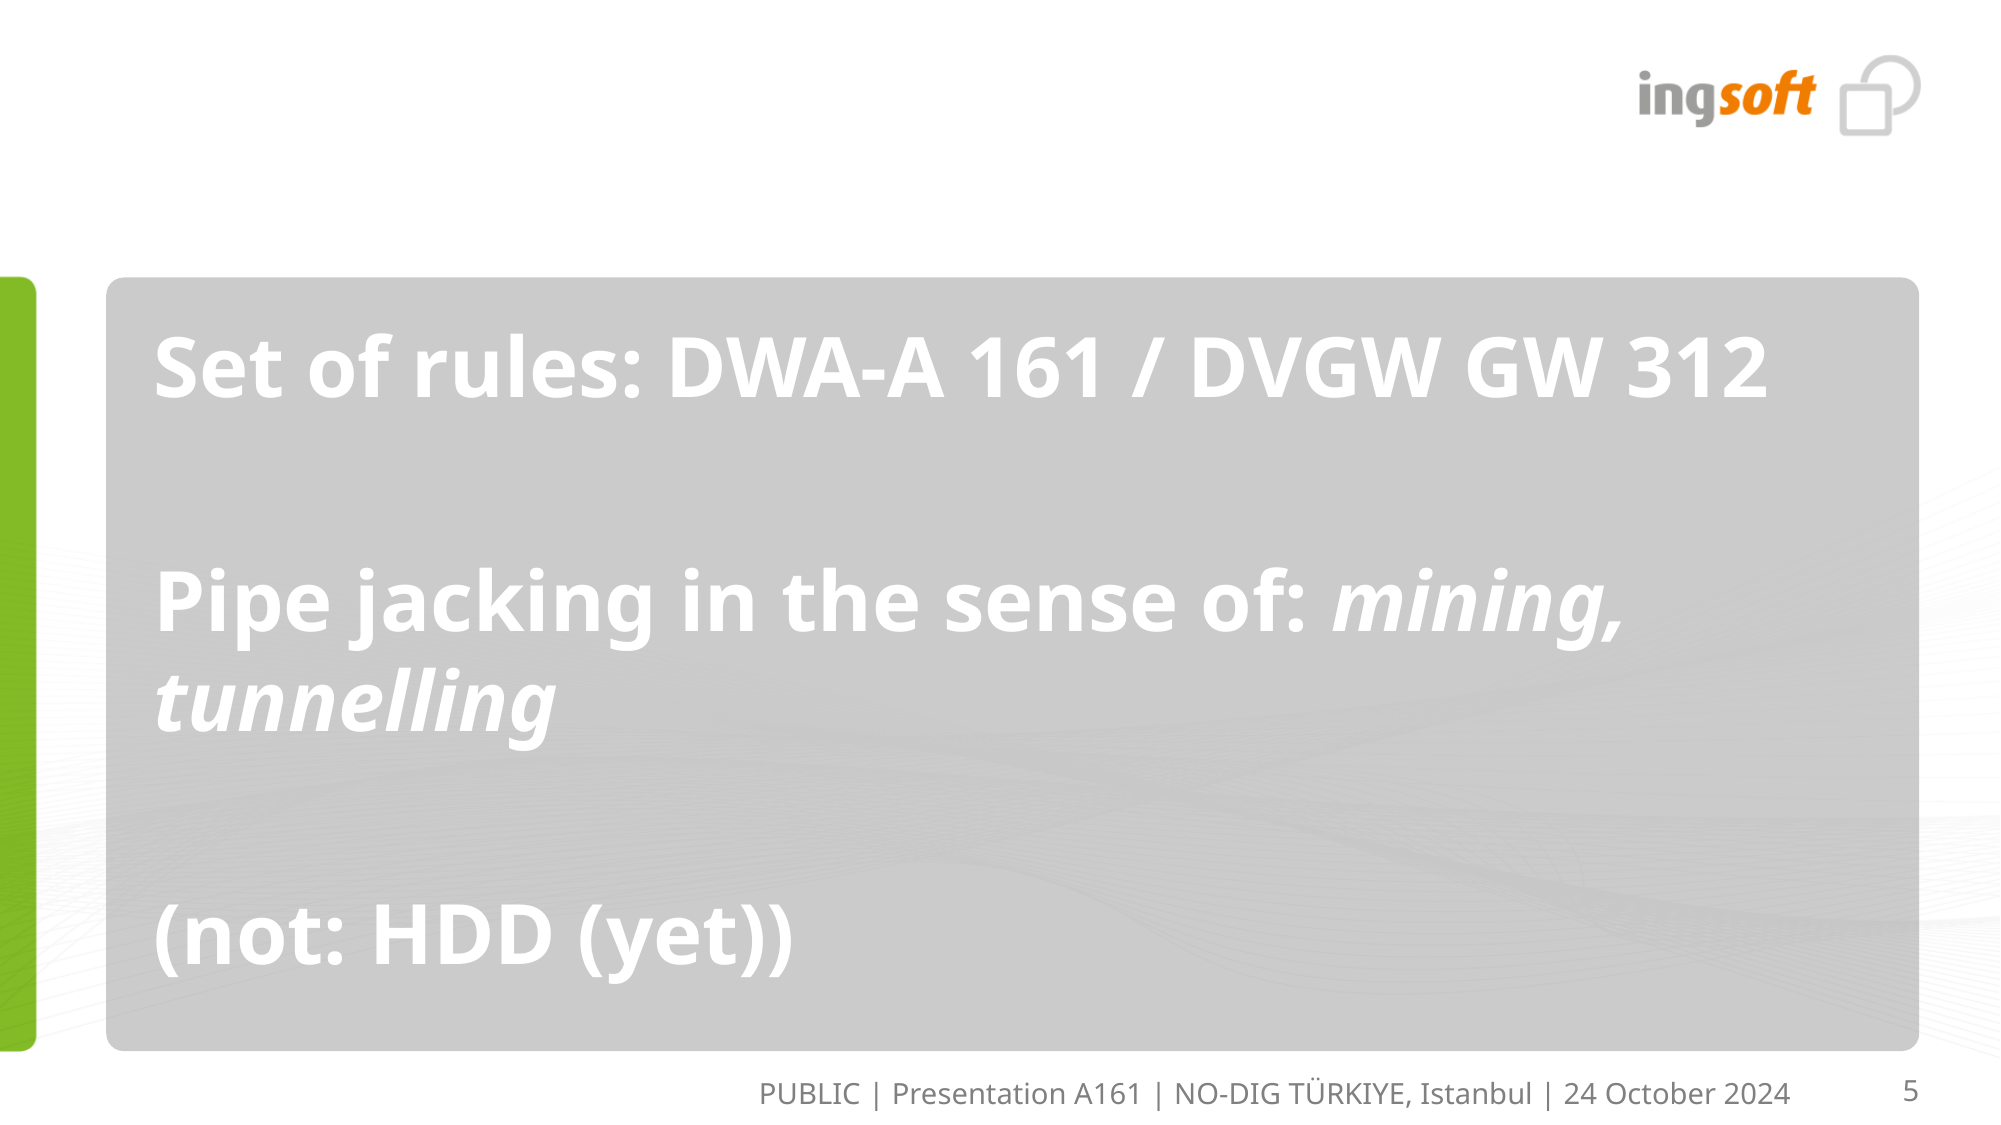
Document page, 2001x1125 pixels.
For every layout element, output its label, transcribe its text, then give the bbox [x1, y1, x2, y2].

picture [0, 0, 2000, 1125]
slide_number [106, 1062, 1792, 1123]
list Set of rules: DWA-A 161 / DVGW GW 312 Pipe jacking in the sense of: mining, tunnelling (not: HDD (yet)) [106, 267, 1920, 1041]
slide_number 5 [1801, 1062, 1920, 1122]
